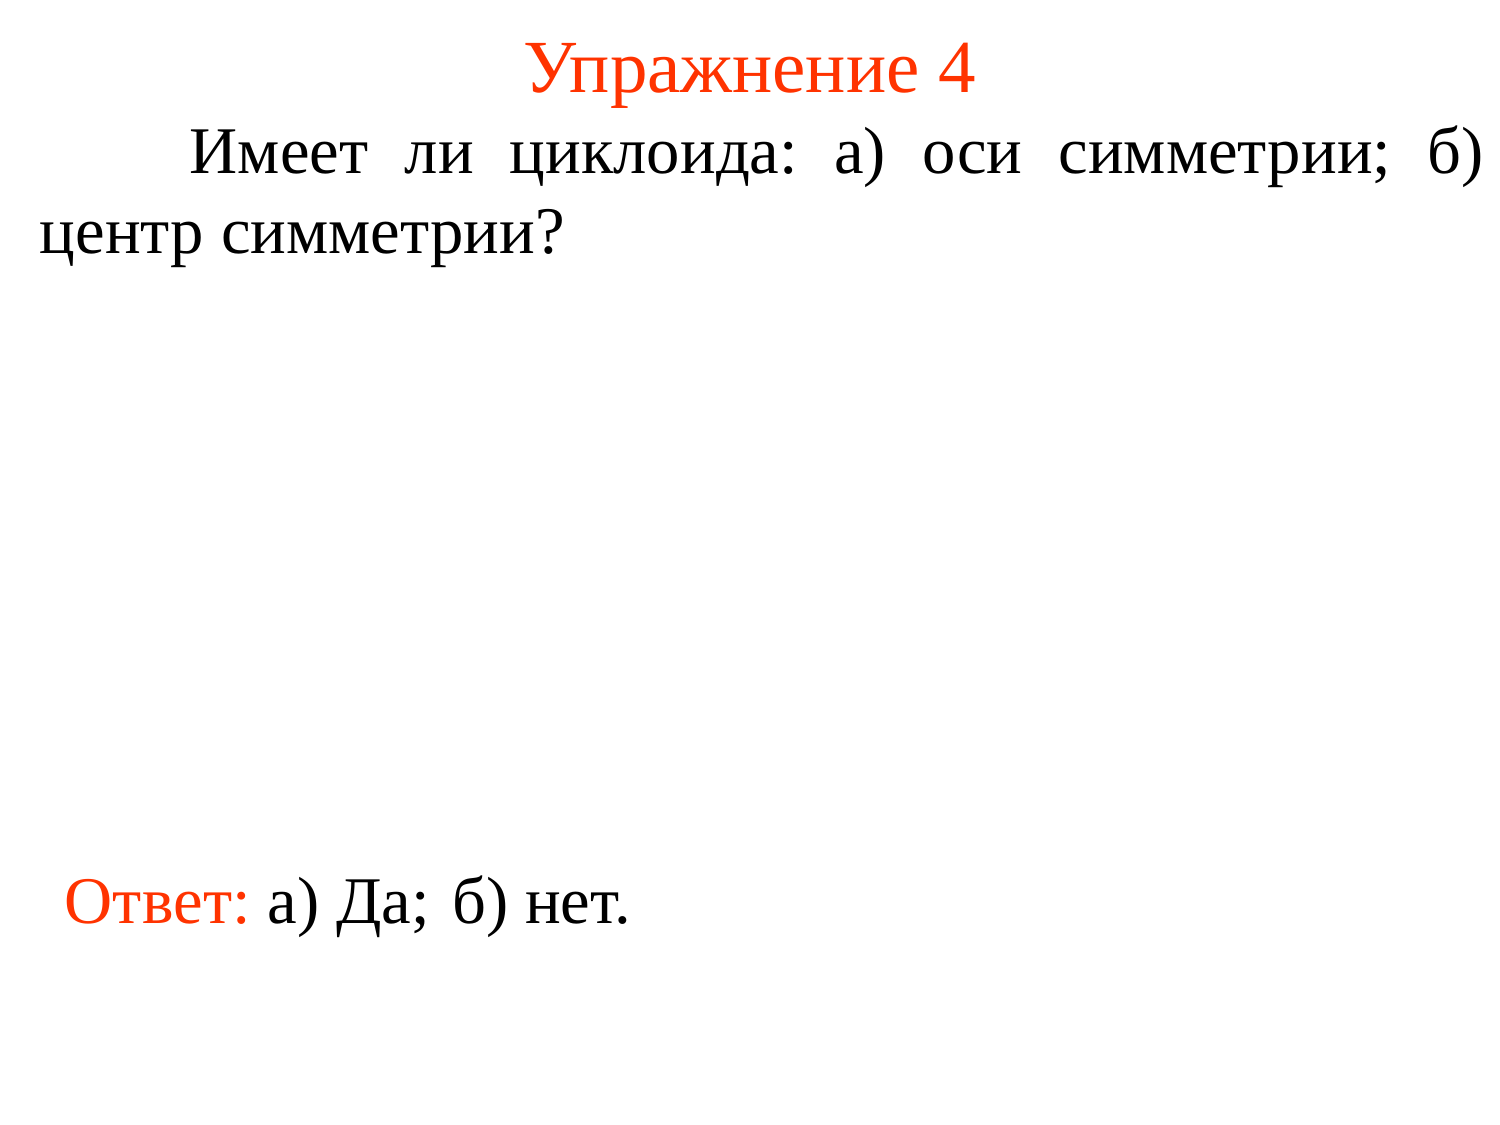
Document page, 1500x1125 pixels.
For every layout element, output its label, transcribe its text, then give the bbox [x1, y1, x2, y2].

text_box Имеет ли циклоида: а) оси симметрии; б) центр симметрии? [24, 99, 1500, 275]
title Упражнение 4 [112, 24, 1388, 99]
text_box б) нет. [437, 849, 850, 945]
text_box Ответ: а) Да; [50, 849, 437, 945]
